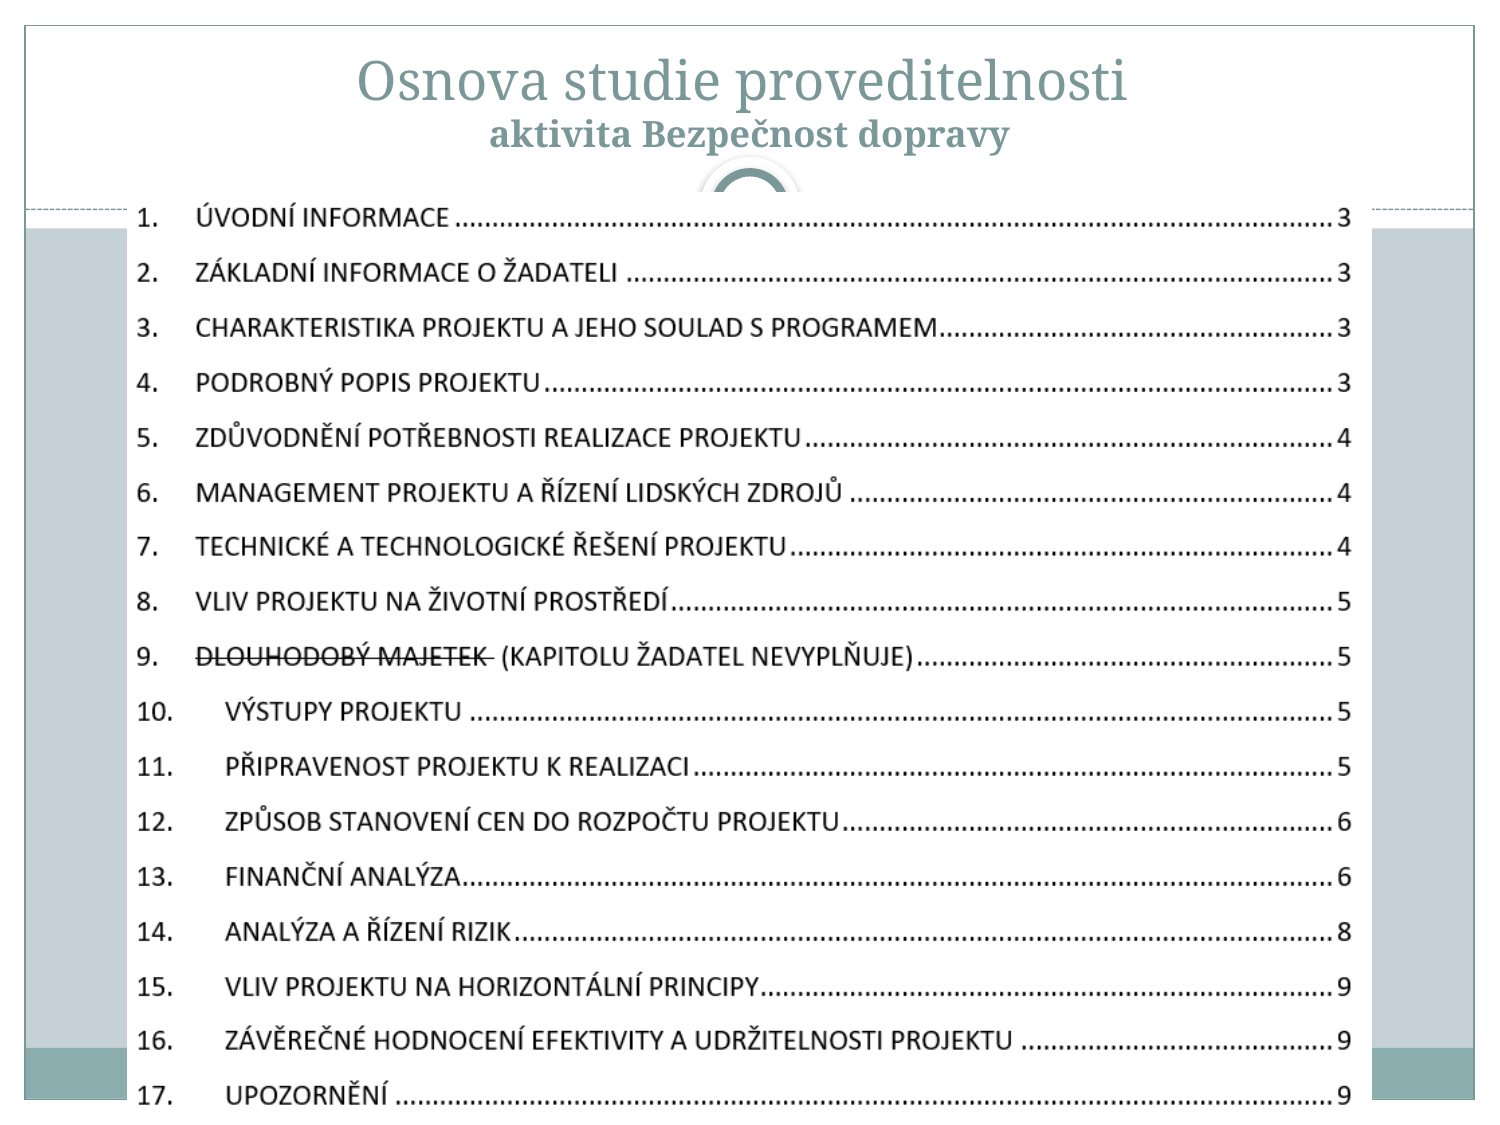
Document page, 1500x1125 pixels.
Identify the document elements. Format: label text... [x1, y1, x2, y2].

picture [126, 192, 1373, 1125]
title Osnova studie proveditelnosti aktivita Bezpečnost dopravy [49, 37, 1450, 162]
